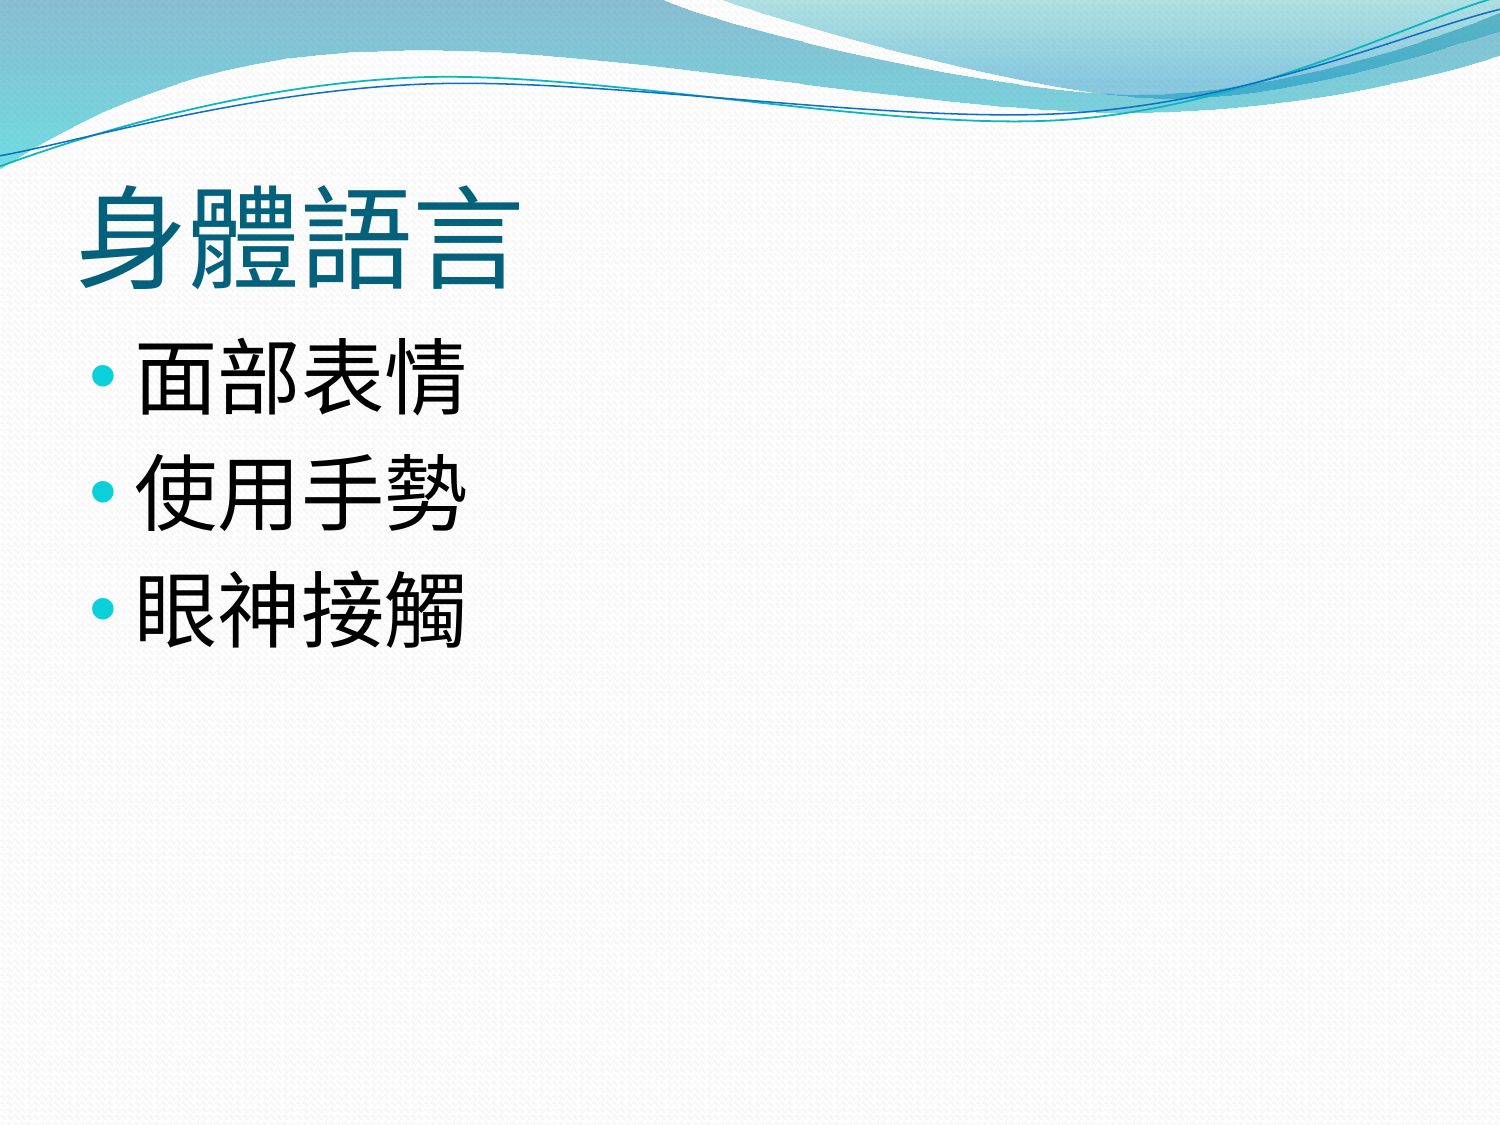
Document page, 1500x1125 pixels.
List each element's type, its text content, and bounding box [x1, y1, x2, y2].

title 身體語言 [75, 115, 1425, 303]
list 面部表情 使用手勢 眼神接觸 [75, 317, 1425, 1038]
